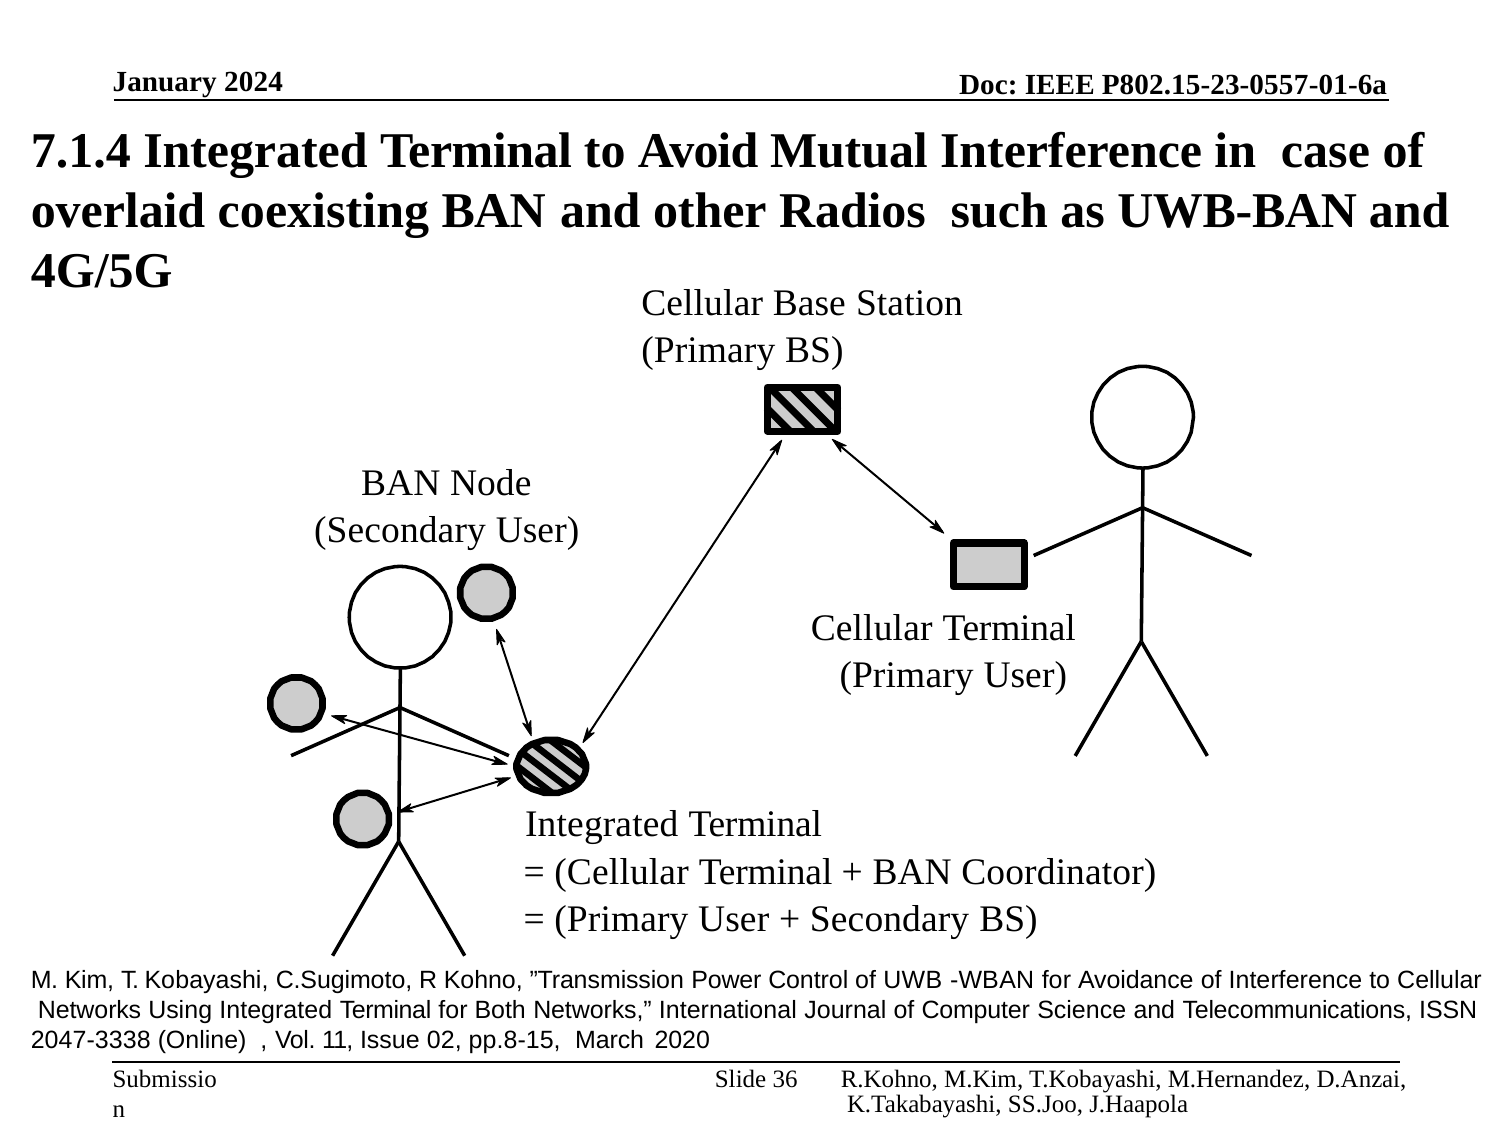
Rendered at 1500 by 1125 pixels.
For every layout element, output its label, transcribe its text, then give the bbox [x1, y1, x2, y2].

text_box 7.1.4 Integrated Terminal to Avoid Mutual Interference in case of overlaid coexisting BAN and other Radios such as UWB-BAN and 4G/5G [28, 117, 1452, 298]
text_box [832, 439, 847, 452]
footer R.Kohno, M.Kim, T.Kobayashi, M.Hernandez, D.Anzai, K.Takabayashi, SS.Joo, J.Haapola [840, 1062, 1413, 1093]
text_box [770, 440, 782, 455]
text_box [270, 677, 323, 730]
slide_number Slide 36 [712, 1063, 801, 1093]
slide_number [112, 62, 375, 98]
text_box [522, 720, 532, 736]
text_box [345, 792, 380, 799]
text_box [495, 777, 511, 787]
text_box [496, 629, 506, 645]
text_box Integrated Terminal = (Cellular Terminal + BAN Coordinator) = (Primary User + Secondary BS) M. Kim, T. Kobayashi, C.Sugimoto, R Kohno, ”Transmission Power Control of UWB -WBAN for Avoidance of Interference to Cellular Networks Using Integrated Terminal for Both Networks,” International Journal of Computer Science and Telecommunications, ISSN [28, 799, 1487, 1024]
text_box [516, 740, 587, 793]
text_box [460, 566, 513, 619]
text_box Cellular Base Station (Primary BS) BAN Node (Secondary User) Cellular Terminal (Primary User) [312, 298, 1081, 696]
text_box [331, 715, 347, 724]
text_box [582, 727, 595, 743]
text_box [1091, 366, 1194, 469]
text_box [491, 756, 508, 765]
text_box [930, 520, 944, 534]
text_box 2047-3338 (Online) , Vol. 11, Issue 02, pp.8-15, March 2020 [28, 1024, 717, 1055]
